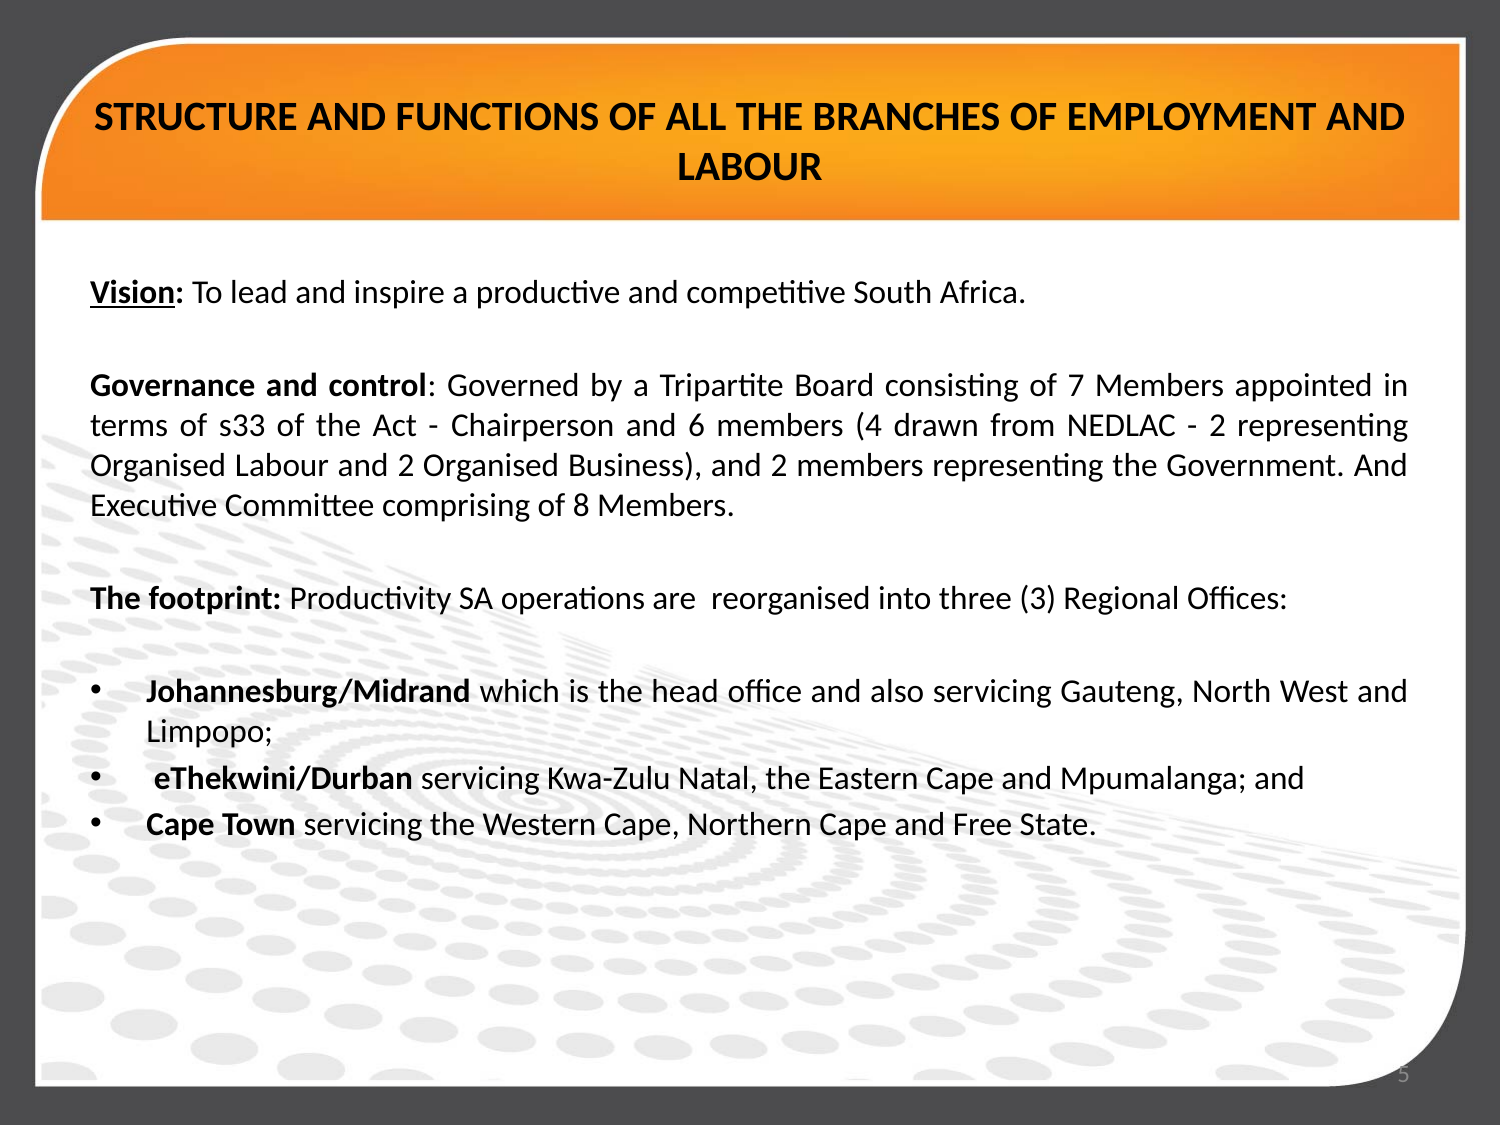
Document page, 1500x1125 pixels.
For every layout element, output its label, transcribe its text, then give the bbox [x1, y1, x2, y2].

picture [0, 0, 1500, 1125]
slide_number 5 [1074, 1042, 1425, 1103]
title STRUCTURE AND FUNCTIONS OF ALL THE BRANCHES OF EMPLOYMENT AND LABOUR [75, 45, 1425, 233]
list Vision: To lead and inspire a productive and competitive South Africa. Governance and control: Governed by a Tripartite Board consisting of 7 Members appointed in terms of s33 of the Act - Chairperson and 6 members (4 drawn from NEDLAC - 2 representing Organised Labour and 2 Organised Business), and 2 members representing the Government. And Executive Committee comprising of 8 Members. The footprint: Productivity SA operations are reorganised into three (3) Regional Offices: Johannesburg/Midrand which is the head office and also servicing Gauteng, North West and Limpopo; eThekwini/Durban servicing Kwa-Zulu Natal, the Eastern Cape and Mpumalanga; and Cape Town servicing the Western Cape, Northern Cape and Free State. [75, 262, 1425, 1005]
